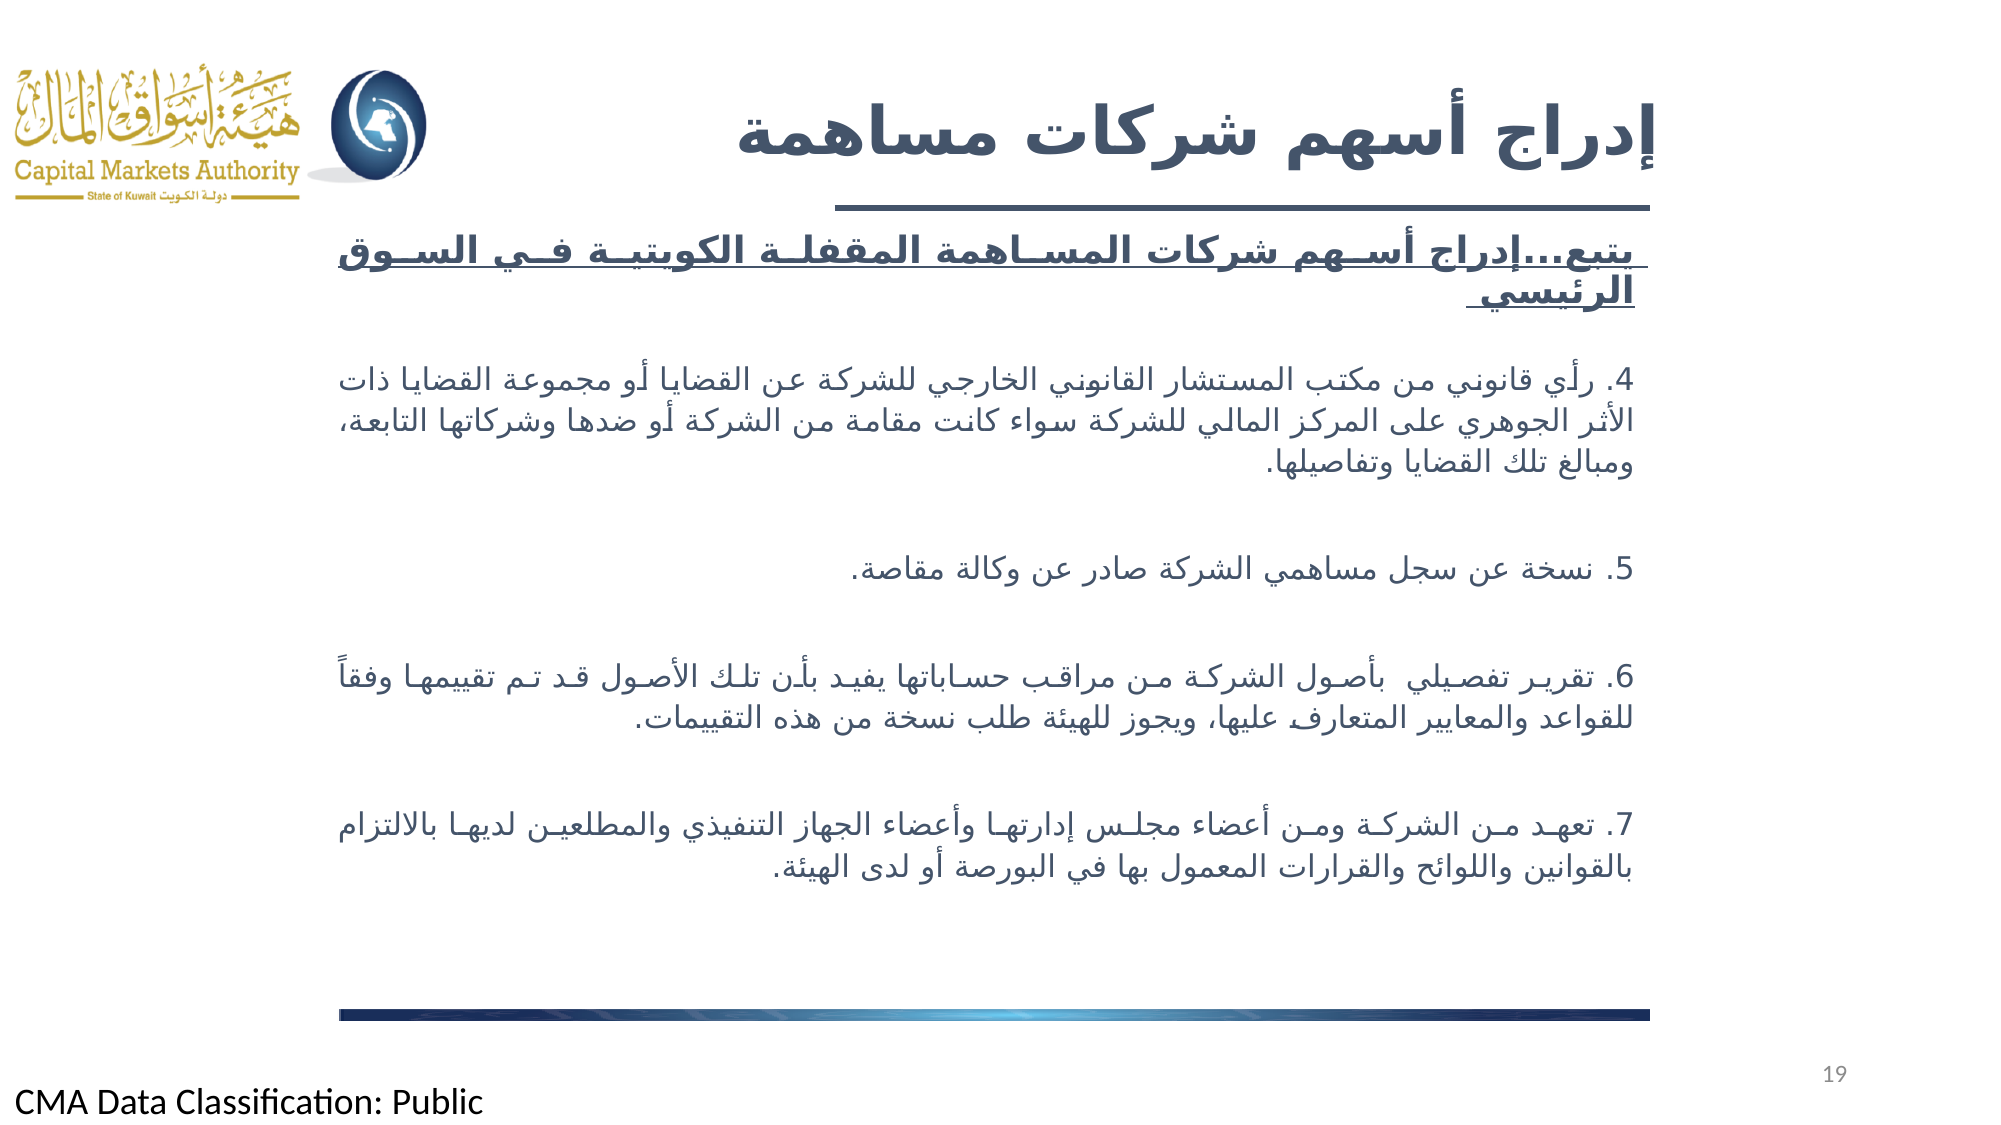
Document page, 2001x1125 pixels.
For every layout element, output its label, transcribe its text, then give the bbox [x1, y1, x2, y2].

picture [0, 58, 440, 209]
text_box إدراج أسهم شركات مساهمة [710, 34, 1675, 222]
list يتبع...إدراج أسهم شركات المساهمة المقفلة الكويتية في السوق الرئيسي 4. رأي قانوني من مكتب المستشار القانوني الخارجي للشركة عن القضايا أو مجموعة القضايا ذات الأثر الجوهري على المركز المالي للشركة سواء كانت مقامة من الشركة أو ضدها وشركاتها التابعة، ومبالغ تلك القضايا وتفاصيلها. 5. نسخة عن سجل مساهمي الشركة صادر عن وكالة مقاصة. 6. تقرير تفصيلي بأصول الشركة من مراقب حساباتها يفيد بأن تلك الأصول قد تم تقييمها وفقاً للقواعد والمعايير المتعارف عليها، ويجوز للهيئة طلب نسخة من هذه التقييمات. 7. تعهد من الشركة ومن أعضاء مجلس إدارتها وأعضاء الجهاز التنفيذي والمطلعين لديها بالالتزام بالقوانين واللوائح والقرارات المعمول بها في البورصة أو لدى الهيئة. [323, 223, 1650, 966]
picture [337, 1009, 1650, 1021]
slide_number 19 [1412, 1042, 1863, 1103]
